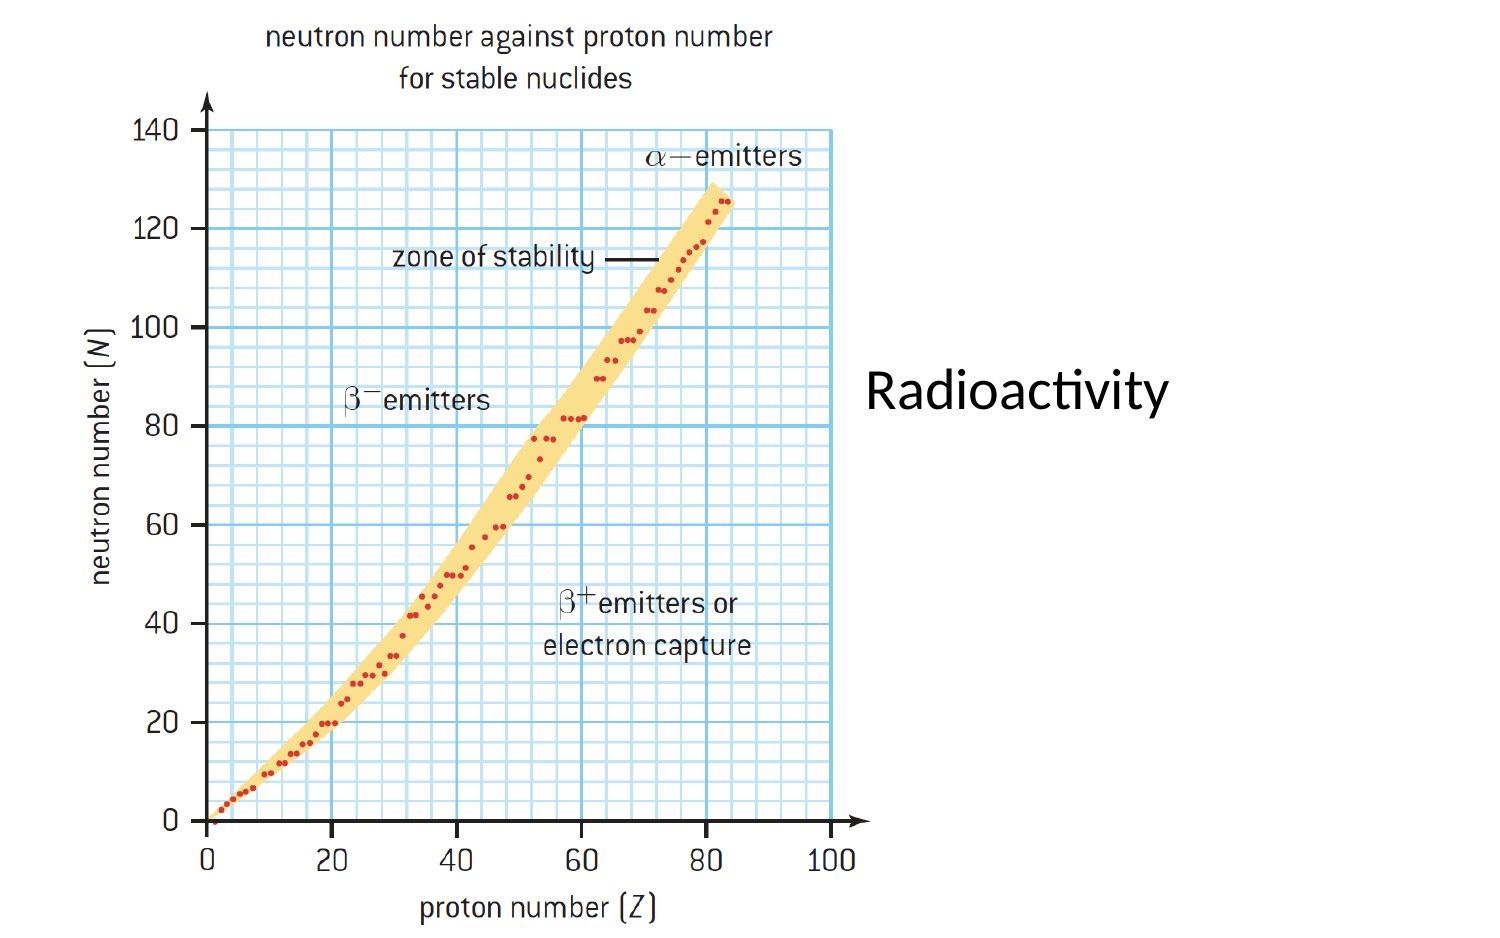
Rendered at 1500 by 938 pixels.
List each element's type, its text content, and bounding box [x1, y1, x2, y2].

picture [30, 0, 892, 938]
text_box Radioactivity [892, 343, 1186, 429]
